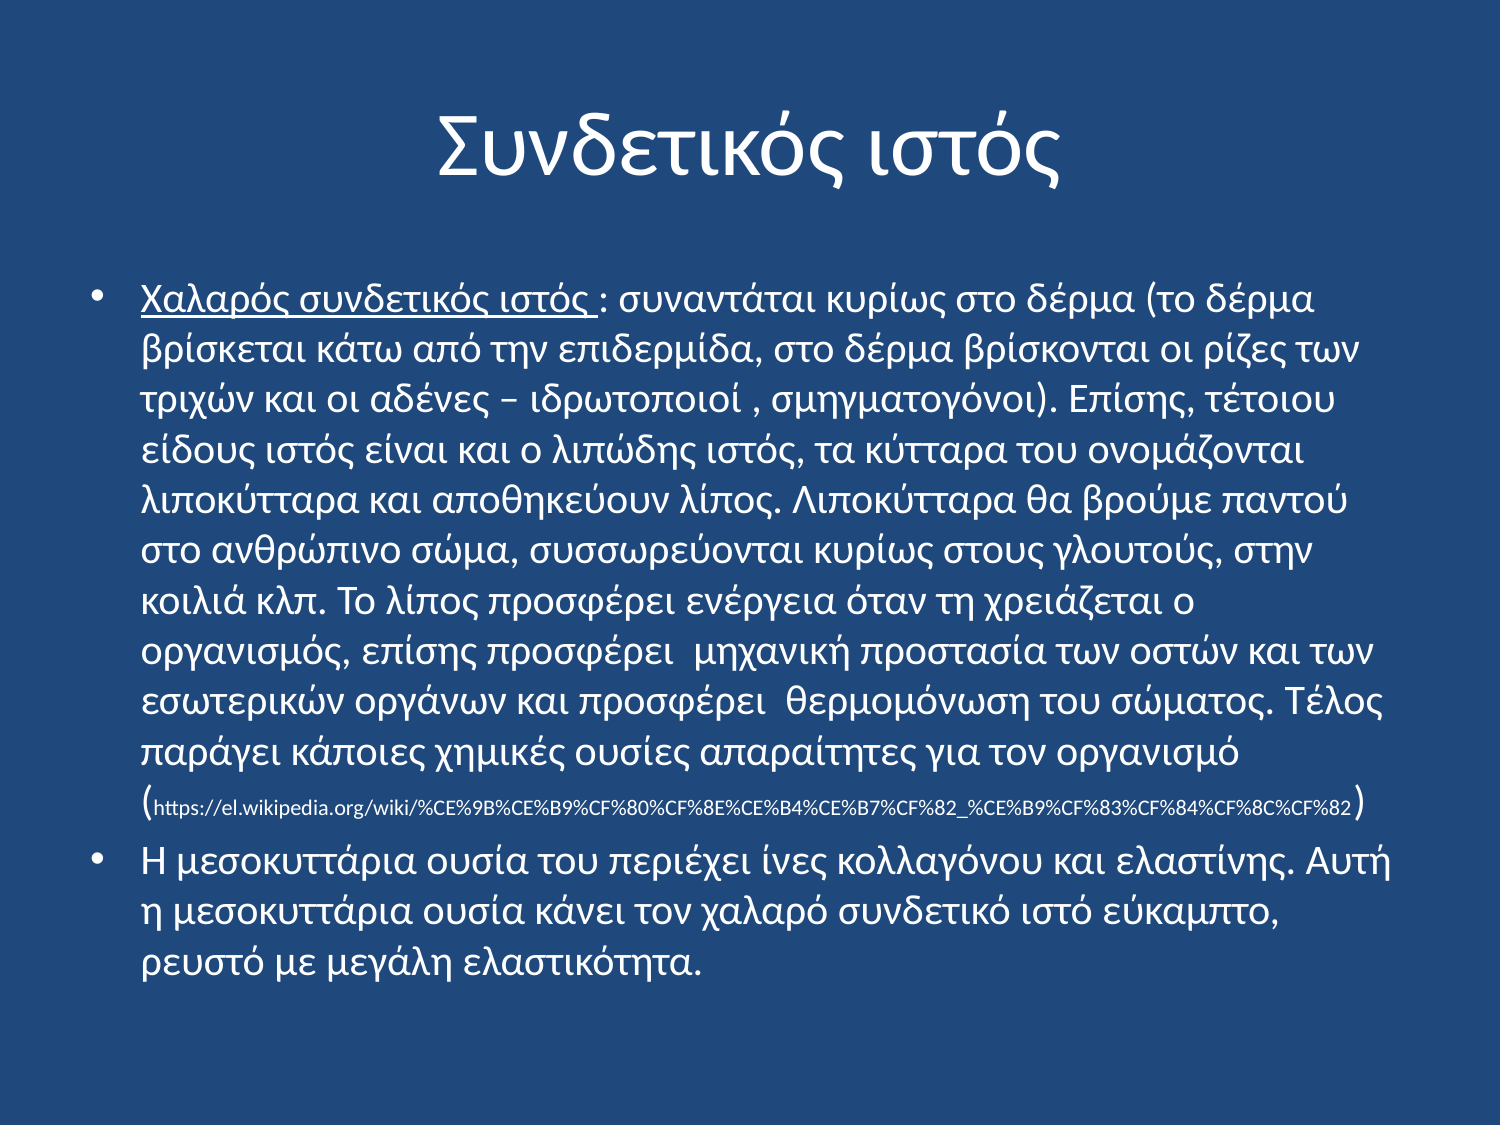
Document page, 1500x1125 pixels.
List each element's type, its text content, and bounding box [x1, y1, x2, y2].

title Συνδετικός ιστός [75, 45, 1425, 233]
list Χαλαρός συνδετικός ιστός : συναντάται κυρίως στο δέρμα (το δέρμα βρίσκεται κάτω από την επιδερμίδα, στο δέρμα βρίσκονται οι ρίζες των τριχών και οι αδένες – ιδρωτοποιοί , σμηγματογόνοι). Επίσης, τέτοιου είδους ιστός είναι και ο λιπώδης ιστός, τα κύτταρα του ονομάζονται λιποκύτταρα και αποθηκεύουν λίπος. Λιποκύτταρα θα βρούμε παντού στο ανθρώπινο σώμα, συσσωρεύονται κυρίως στους γλουτούς, στην κοιλιά κλπ. Το λίπος προσφέρει ενέργεια όταν τη χρειάζεται ο οργανισμός, επίσης προσφέρει μηχανική προστασία των οστών και των εσωτερικών οργάνων και προσφέρει θερμομόνωση του σώματος. Τέλος παράγει κάποιες χημικές ουσίες απαραίτητες για τον οργανισμό (https://el.wikipedia.org/wiki/%CE%9B%CE%B9%CF%80%CF%8E%CE%B4%CE%B7%CF%82_%CE%B9%CF%83%CF%84%CF%8C%CF%82) Η μεσοκυττάρια ουσία του περιέχει ίνες κολλαγόνου και ελαστίνης. Αυτή η μεσοκυττάρια ουσία κάνει τον χαλαρό συνδετικό ιστό εύκαμπτο, ρευστό με μεγάλη ελαστικότητα. [75, 262, 1425, 1005]
